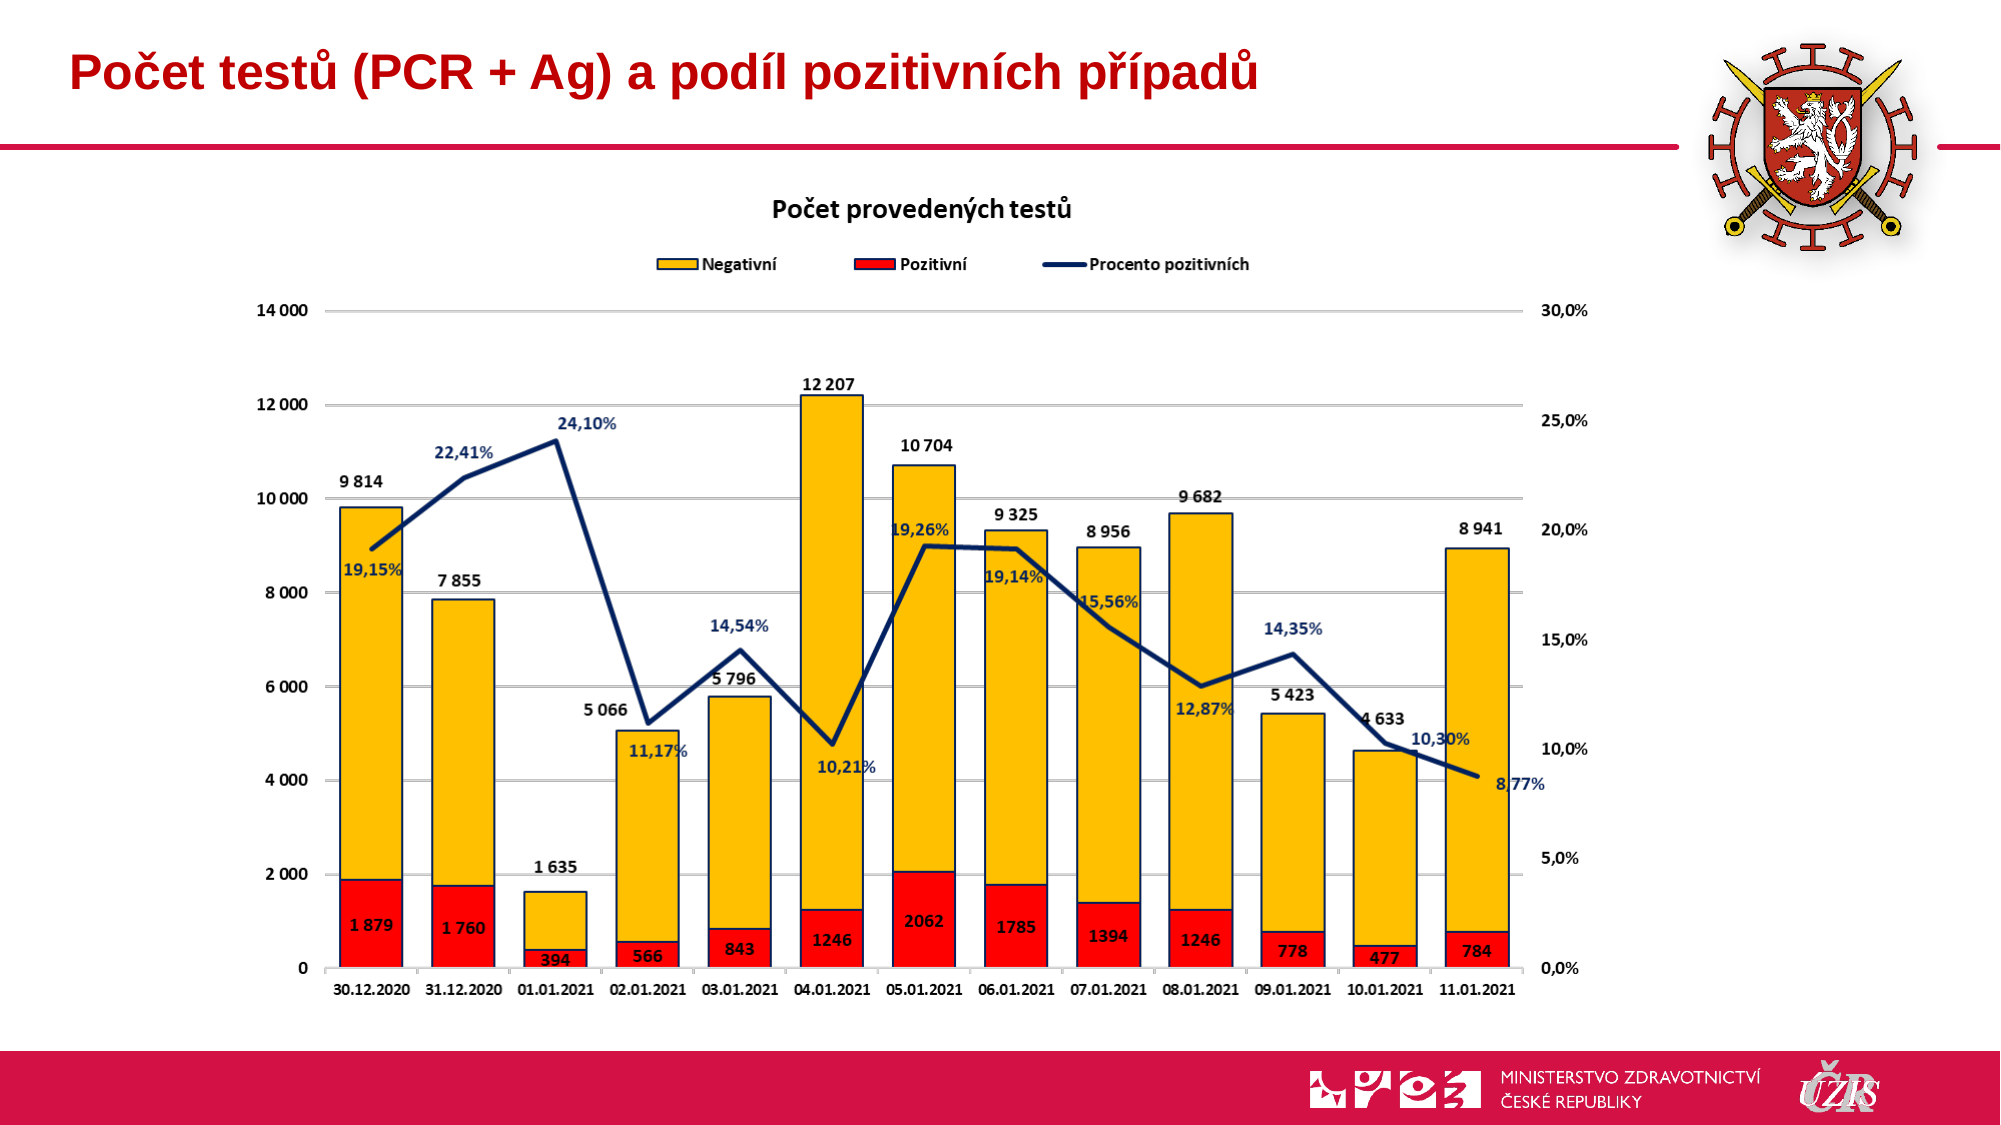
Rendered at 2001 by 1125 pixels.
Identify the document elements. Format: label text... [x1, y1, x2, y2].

picture [1702, 37, 1923, 257]
picture [252, 174, 1591, 1033]
picture [1778, 1050, 1901, 1125]
picture [1308, 1068, 1762, 1108]
title Počet testů (PCR + Ag) a podíl pozitivních případů [54, 0, 1677, 147]
